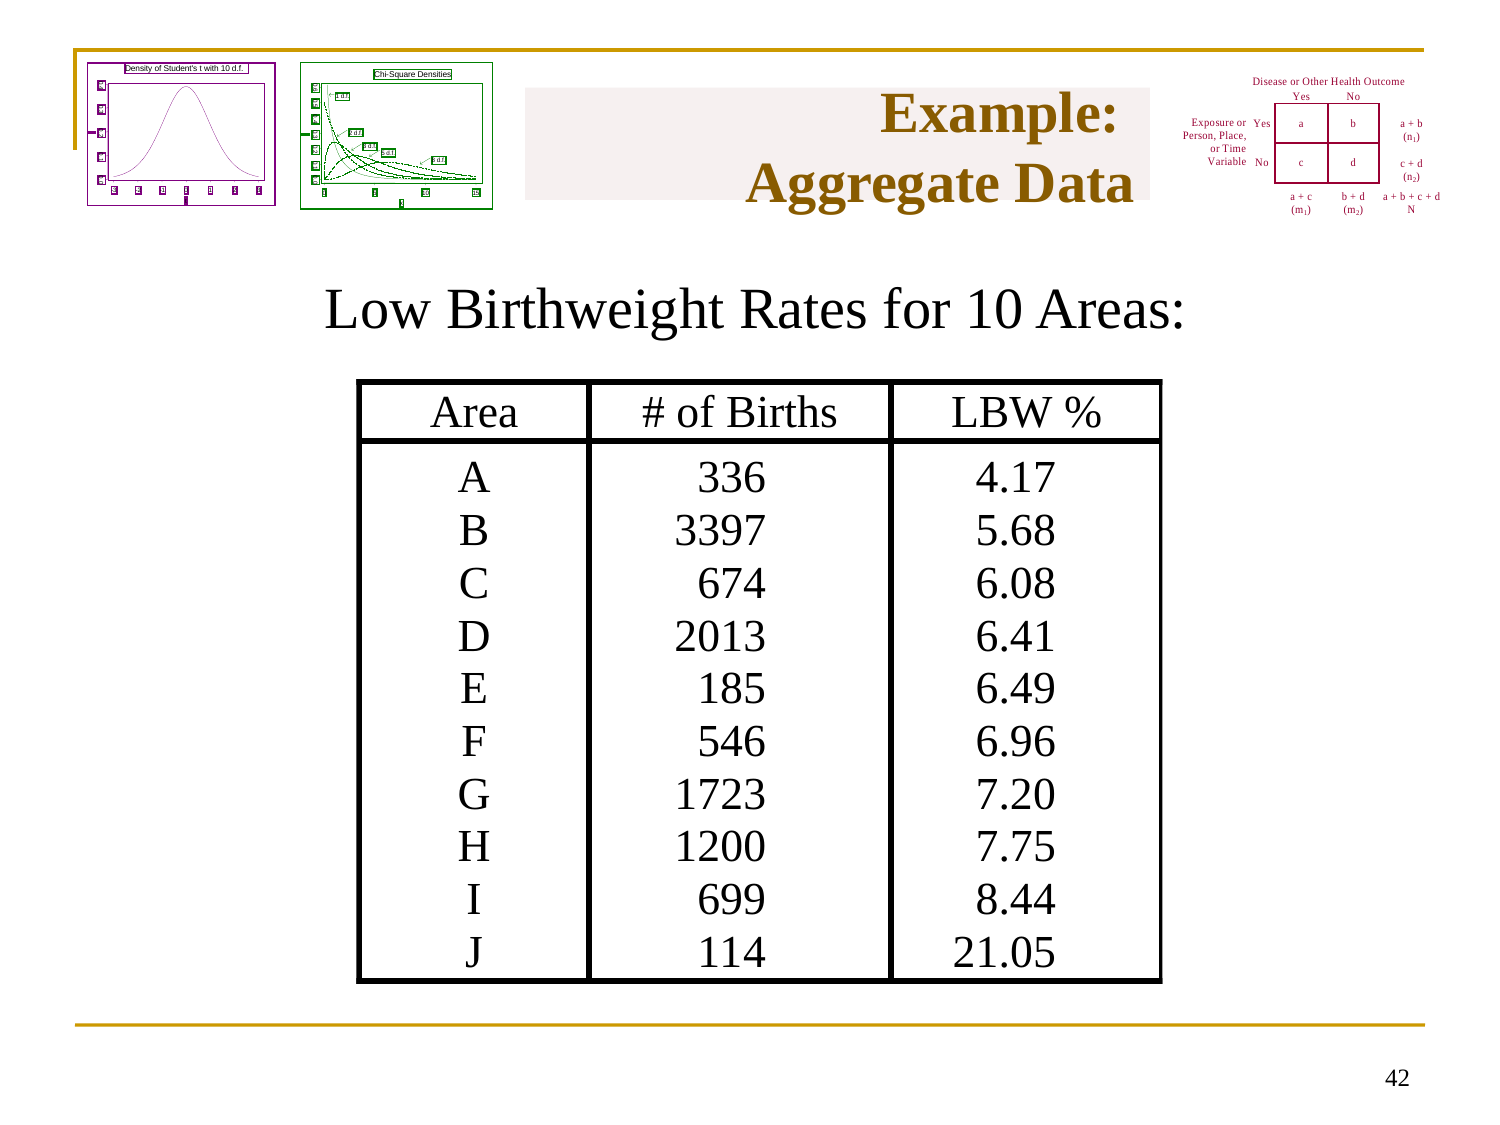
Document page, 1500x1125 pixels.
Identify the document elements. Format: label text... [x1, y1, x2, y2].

title Example: Aggregate Data [524, 87, 1151, 201]
slide_number 41 [1074, 1049, 1426, 1100]
list Low Birthweight Rates for 10 Areas: [74, 262, 1438, 1013]
picture [356, 378, 1163, 988]
